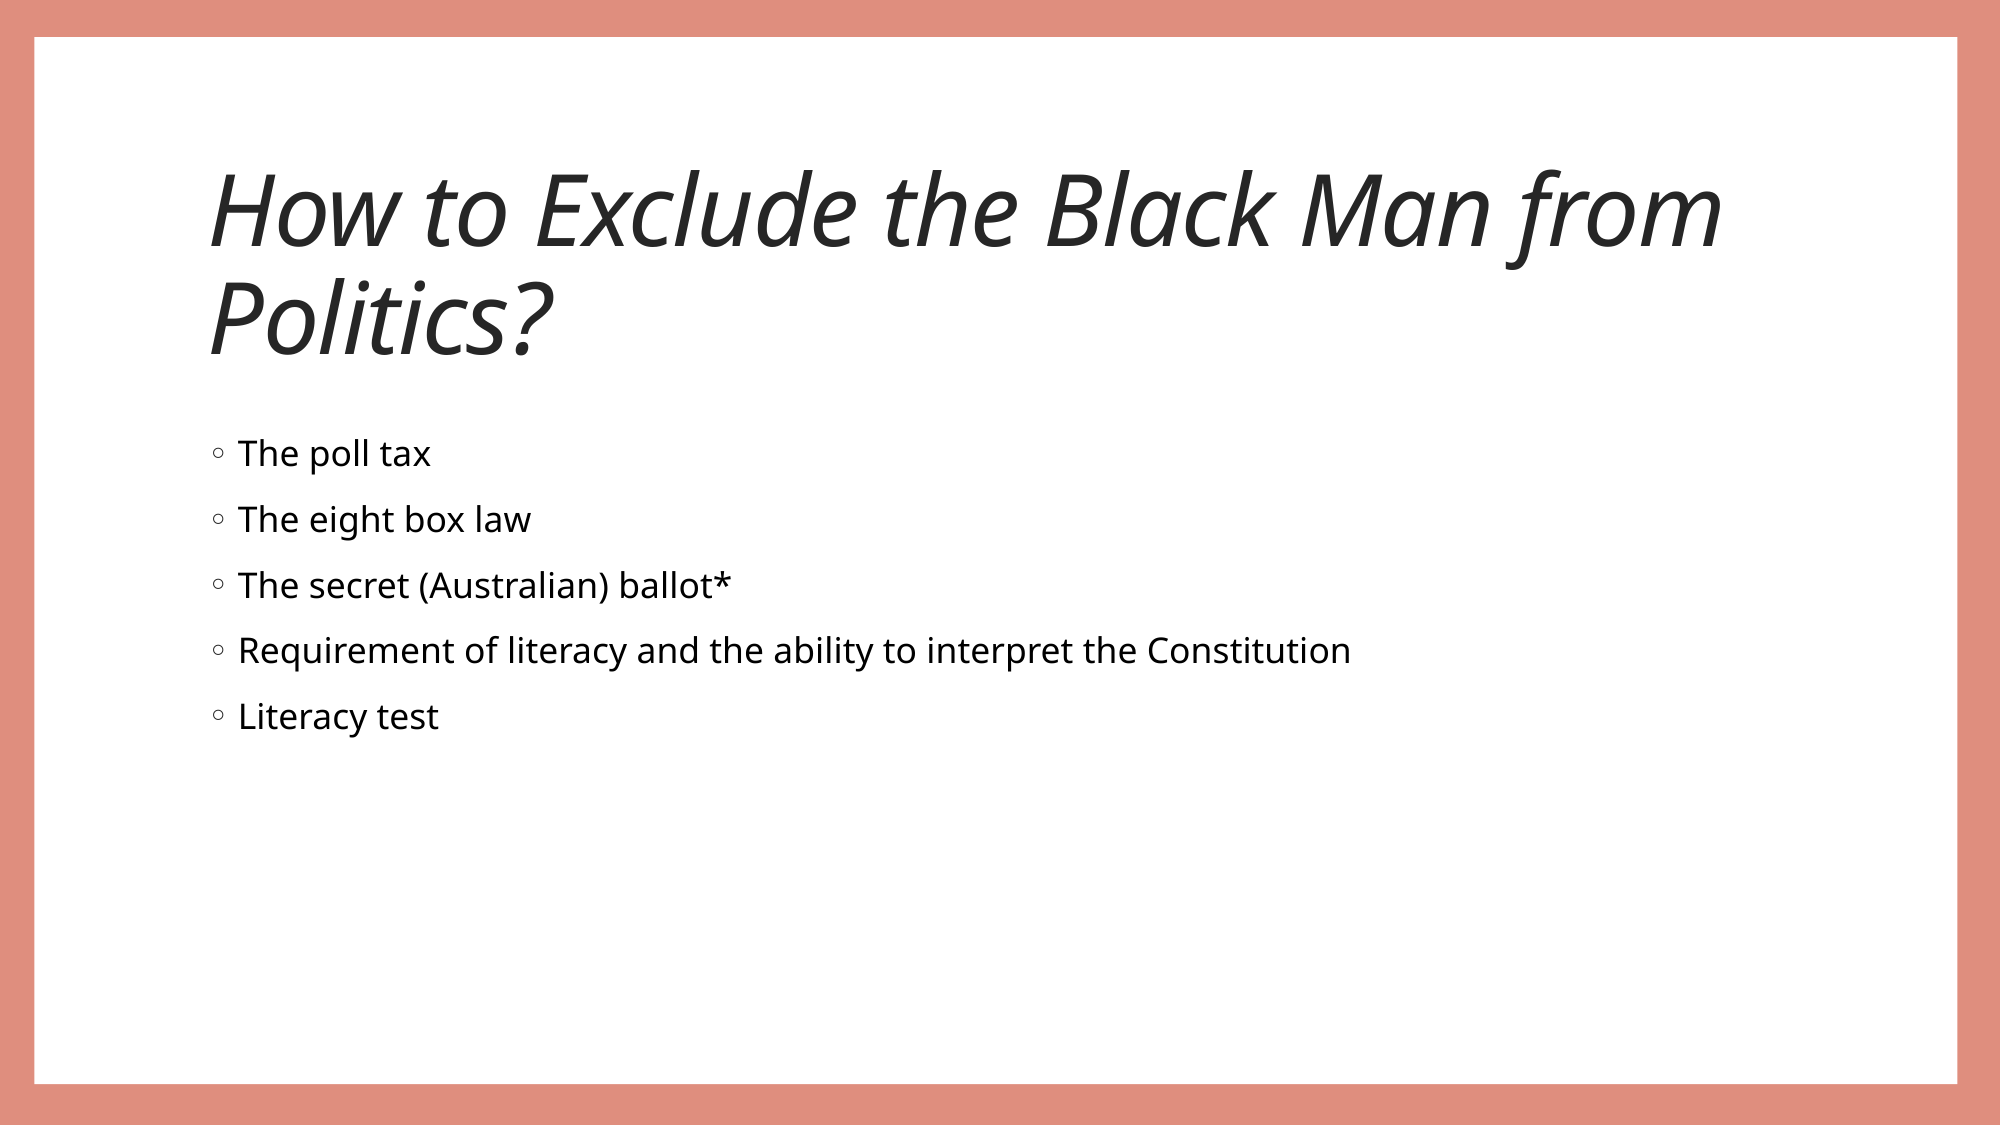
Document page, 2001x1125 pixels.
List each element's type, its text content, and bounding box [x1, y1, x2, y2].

text_box [34, 37, 1958, 1085]
title How to Exclude the Black Man from Politics? [192, 142, 1800, 394]
text_box [0, 0, 2000, 1125]
list The poll tax The eight box law The secret (Australian) ballot* Requirement of literacy and the ability to interpret the Constitution Literacy test [192, 419, 1800, 979]
